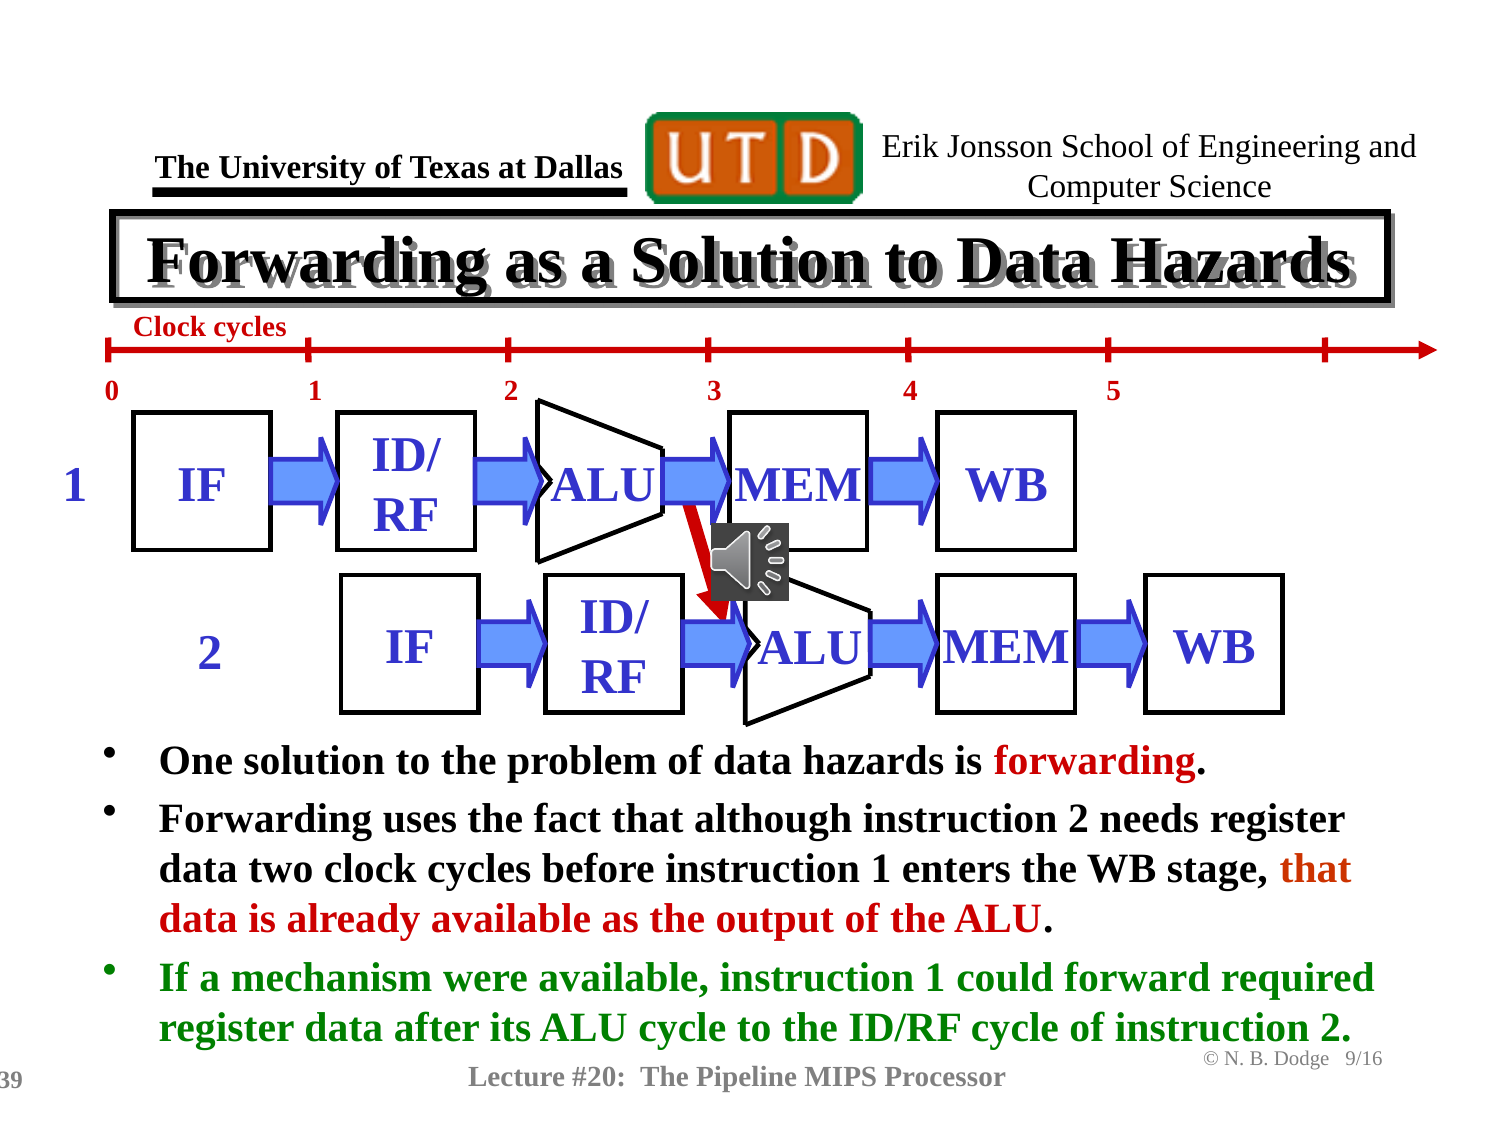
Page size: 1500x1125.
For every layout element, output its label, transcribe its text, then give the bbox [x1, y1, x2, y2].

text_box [47, 299, 1438, 726]
picture [645, 112, 863, 204]
list One solution to the problem of data hazards is forwarding. Forwarding uses the fact that although instruction 2 needs register data two clock cycles before instruction 1 enters the WB stage, that data is already available as the output of the ALU. If a mechanism were available, instruction 1 could forward required register data after its ALU cycle to the ID/RF cycle of instruction 2. [87, 735, 1426, 1063]
footer Lecture #20: The Pipeline MIPS Processor [362, 1063, 1113, 1101]
picture [709, 522, 791, 603]
title Forwarding as a Solution to Data Hazards [109, 209, 1391, 298]
